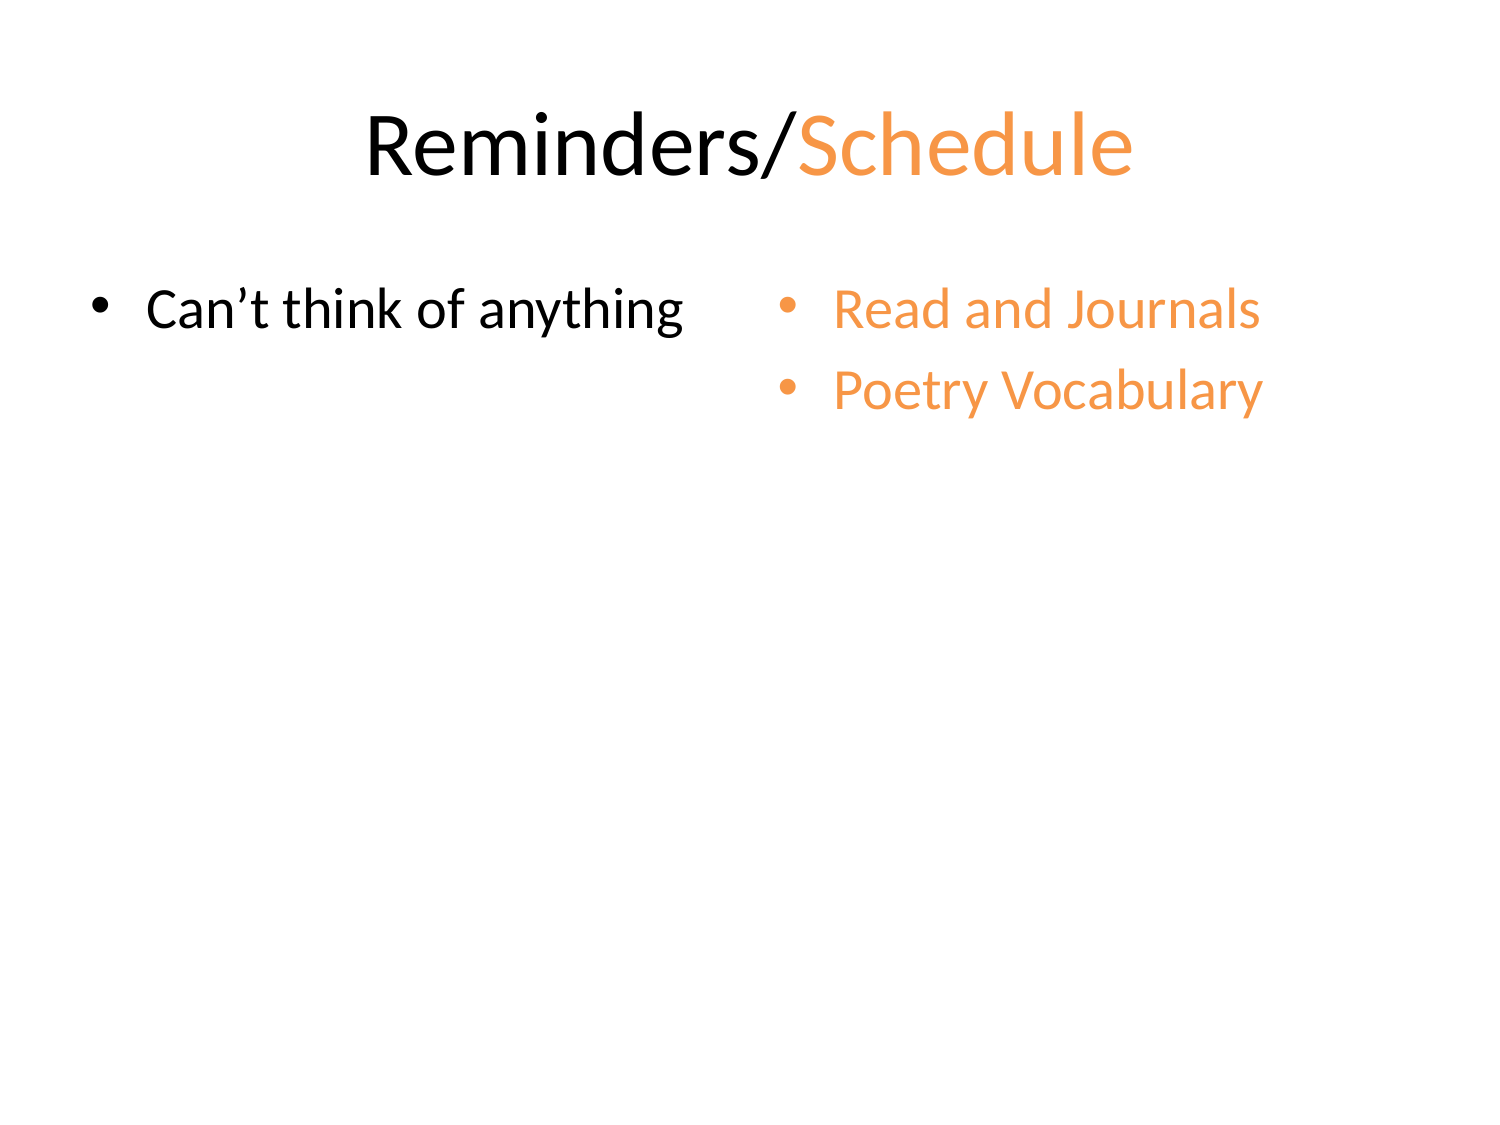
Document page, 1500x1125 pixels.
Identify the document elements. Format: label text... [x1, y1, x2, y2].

list Read and Journals Poetry Vocabulary [762, 262, 1425, 1005]
title Reminders/Schedule [75, 45, 1425, 233]
list Can’t think of anything [75, 262, 738, 1005]
